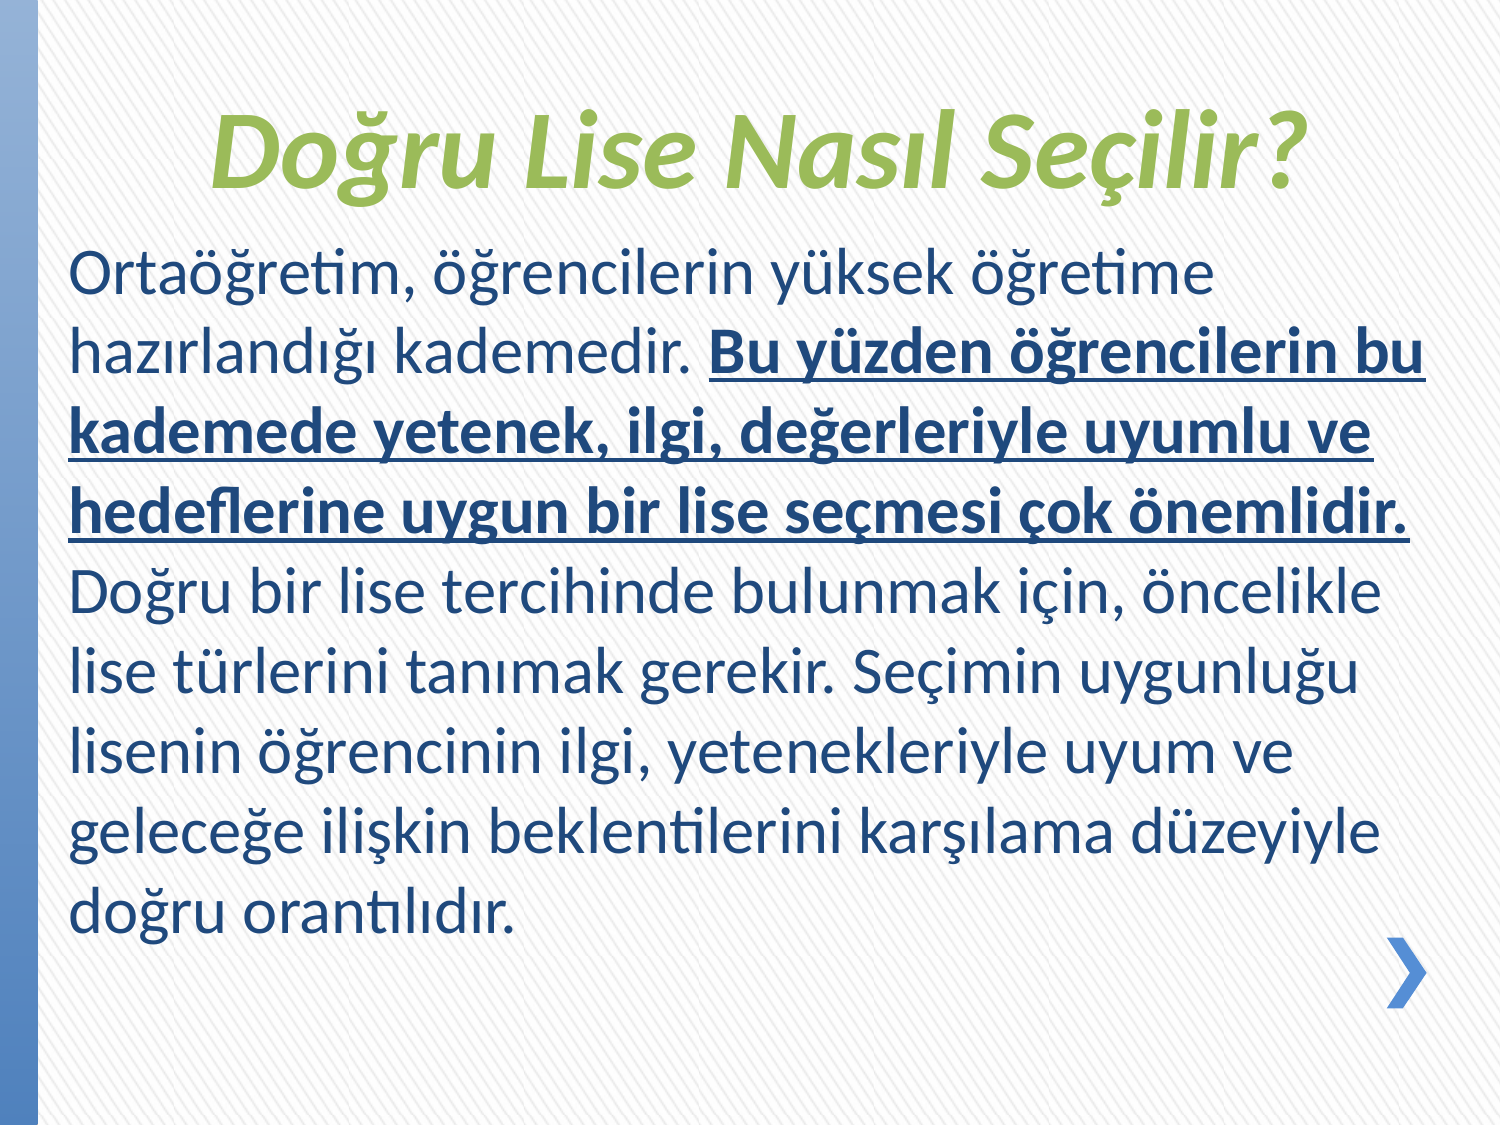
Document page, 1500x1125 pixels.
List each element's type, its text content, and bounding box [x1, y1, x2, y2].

title Doğru Lise Nasıl Seçilir? [194, 30, 1383, 219]
list Ortaöğretim, öğrencilerin yüksek öğretime hazırlandığı kademedir. Bu yüzden öğrencilerin bu kademede yetenek, ilgi, değerleriyle uyumlu ve hedeflerine uygun bir lise seçmesi çok önemlidir. Doğru bir lise tercihinde bulunmak için, öncelikle lise türlerini tanımak gerekir. Seçimin uygunluğu lisenin öğrencinin ilgi, yetenekleriyle uyum ve geleceğe ilişkin beklentilerini karşılama düzeyiyle doğru orantılıdır. [53, 219, 1483, 1087]
